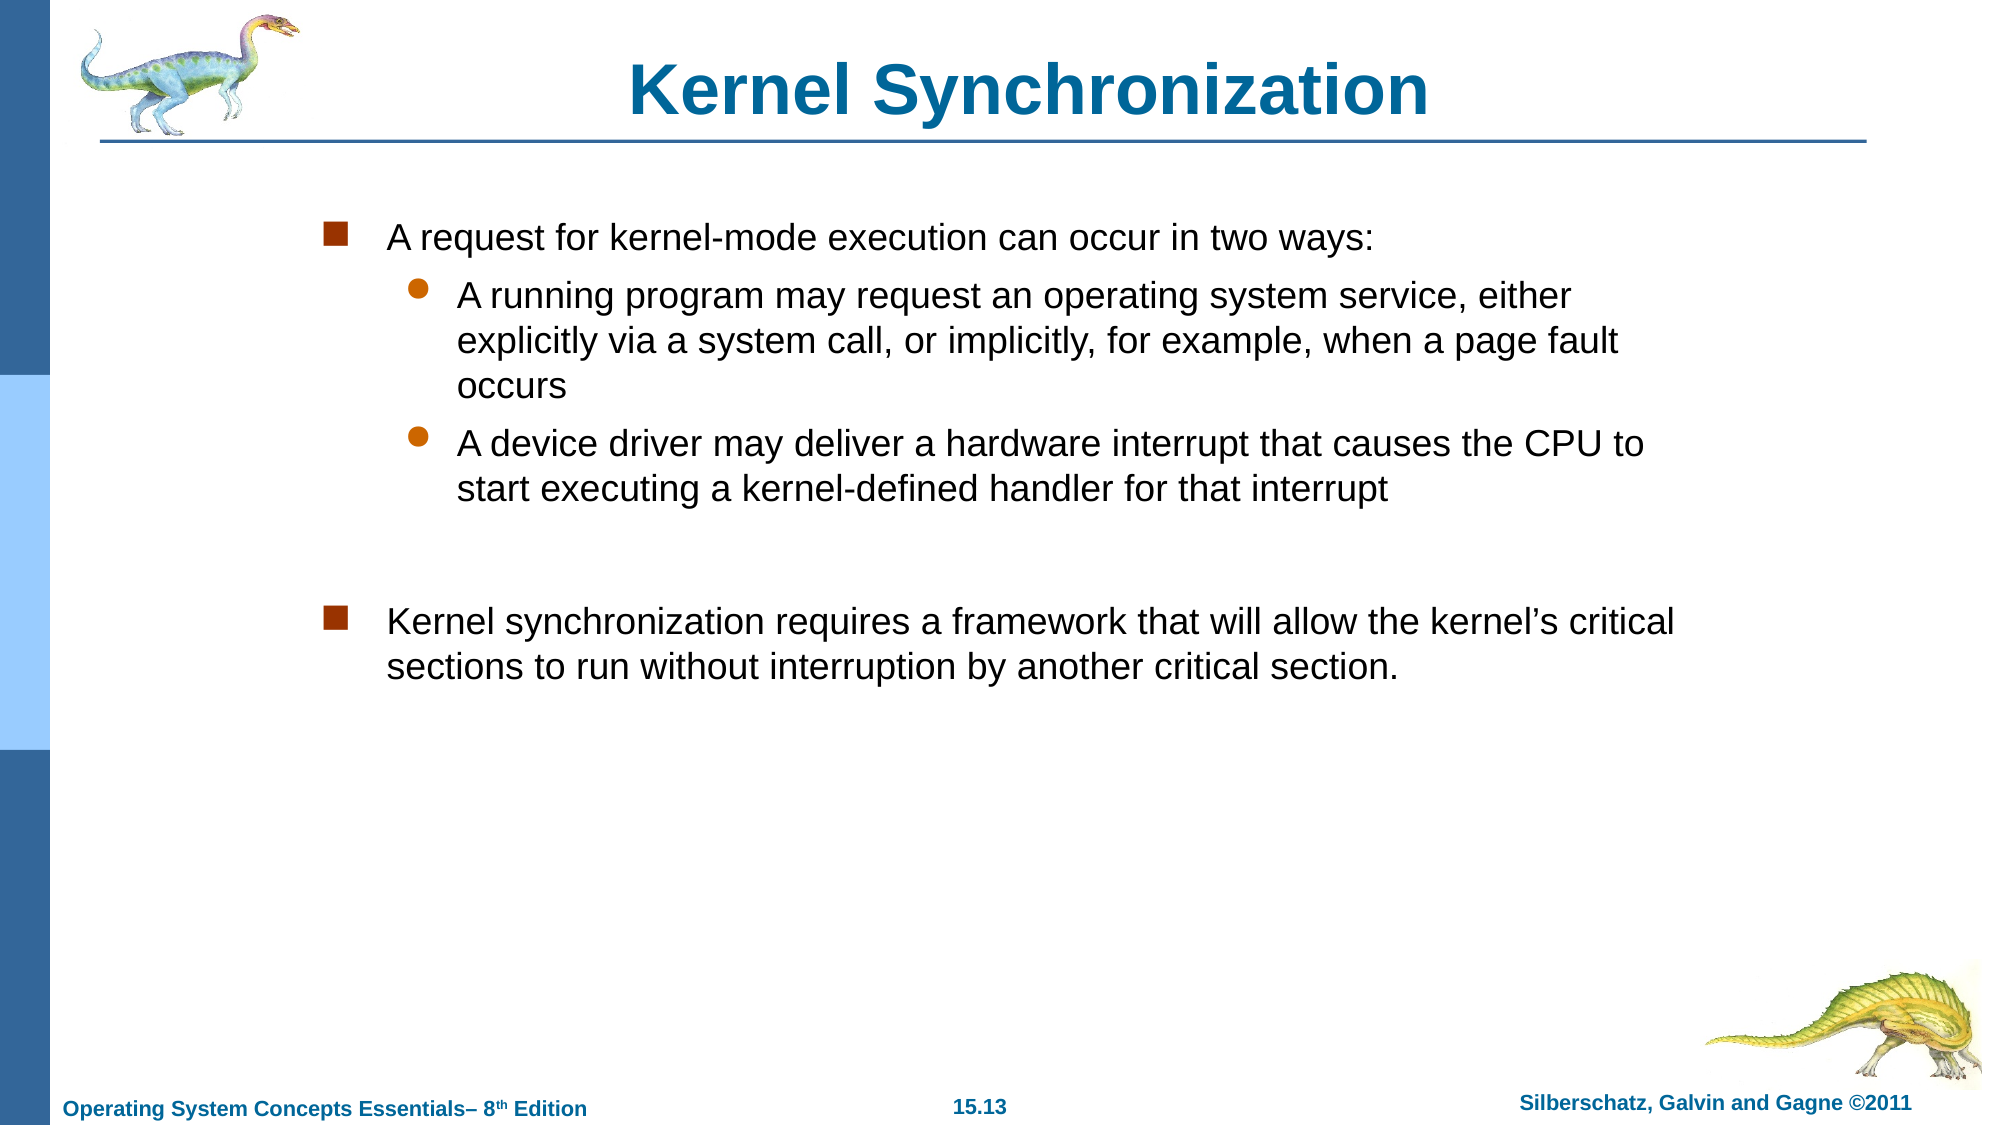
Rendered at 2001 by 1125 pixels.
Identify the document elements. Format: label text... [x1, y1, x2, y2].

title Kernel Synchronization [300, 45, 1760, 141]
picture [1700, 959, 1982, 1090]
list A request for kernel-mode execution can occur in two ways: A running program may request an operating system service, either explicitly via a system call, or implicitly, for example, when a page fault occurs A device driver may deliver a hardware interrupt that causes the CPU to start executing a kernel-defined handler for that interrupt Kernel synchronization requires a framework that will allow the kernel’s critical sections to run without interruption by another critical section. [305, 202, 1713, 946]
picture [62, 0, 324, 149]
